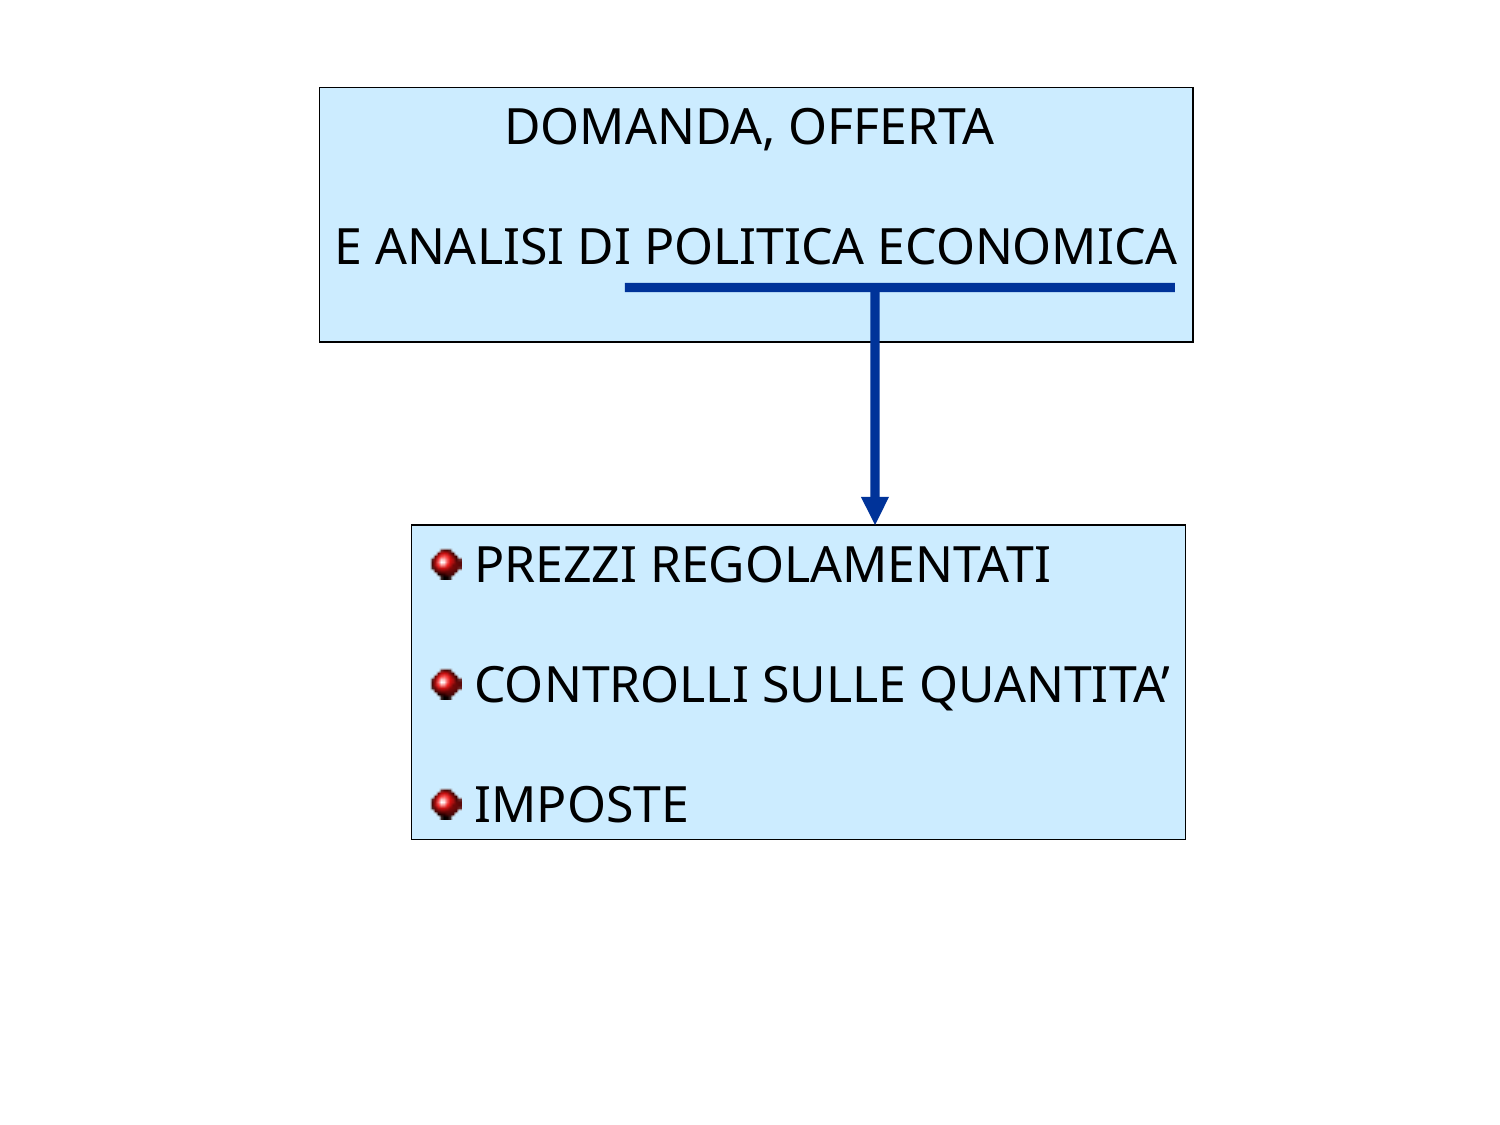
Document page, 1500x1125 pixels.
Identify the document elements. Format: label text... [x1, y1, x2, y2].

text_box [412, 287, 1185, 842]
text_box DOMANDA, OFFERTA E ANALISI DI POLITICA ECONOMICA [319, 87, 1193, 343]
